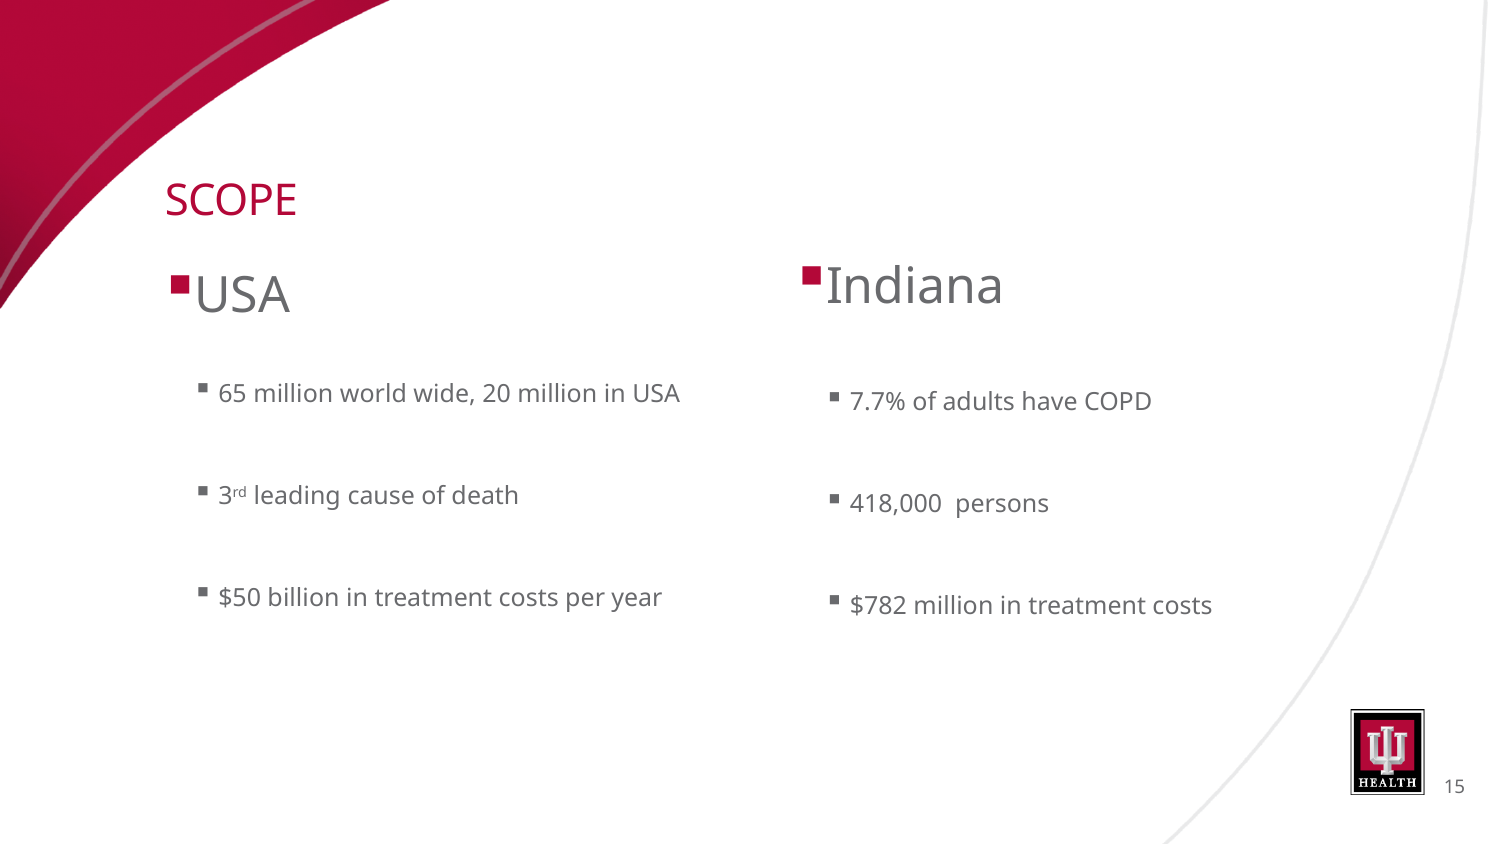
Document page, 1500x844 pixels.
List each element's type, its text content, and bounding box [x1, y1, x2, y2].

slide_number 15 [1335, 764, 1466, 810]
picture [0, 0, 1500, 844]
list Indiana 7.7% of adults have COPD 418,000 persons $782 million in treatment costs [797, 253, 1385, 783]
title SCOPE [164, 140, 1355, 262]
list USA 65 million world wide, 20 million in USA 3rd leading cause of death $50 billion in treatment costs per year Source - COPD Foundation [165, 262, 750, 793]
